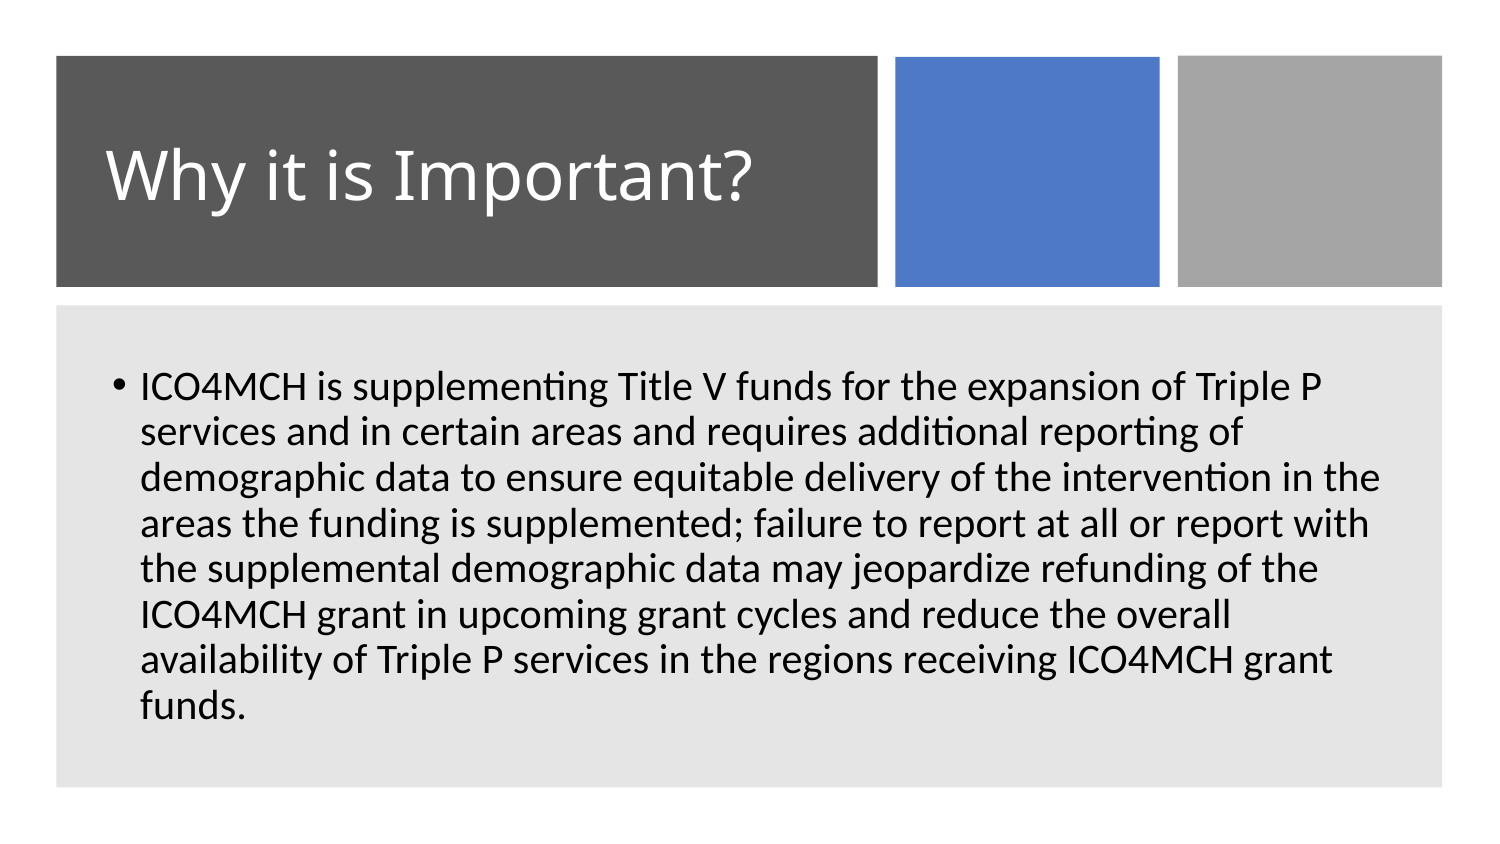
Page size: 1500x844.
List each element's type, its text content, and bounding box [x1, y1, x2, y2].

text_box [894, 56, 1161, 288]
list ICO4MCH is supplementing Title V funds for the expansion of Triple P services and in certain areas and requires additional reporting of demographic data to ensure equitable delivery of the intervention in the areas the funding is supplemented; failure to report at all or report with the supplemental demographic data may jeopardize refunding of the ICO4MCH grant in upcoming grant cycles and reduce the overall availability of Triple P services in the regions receiving ICO4MCH grant funds. [97, 344, 1401, 749]
text_box [55, 55, 879, 288]
text_box [55, 304, 1443, 788]
title Why it is Important? [90, 90, 840, 266]
text_box [1177, 55, 1443, 288]
